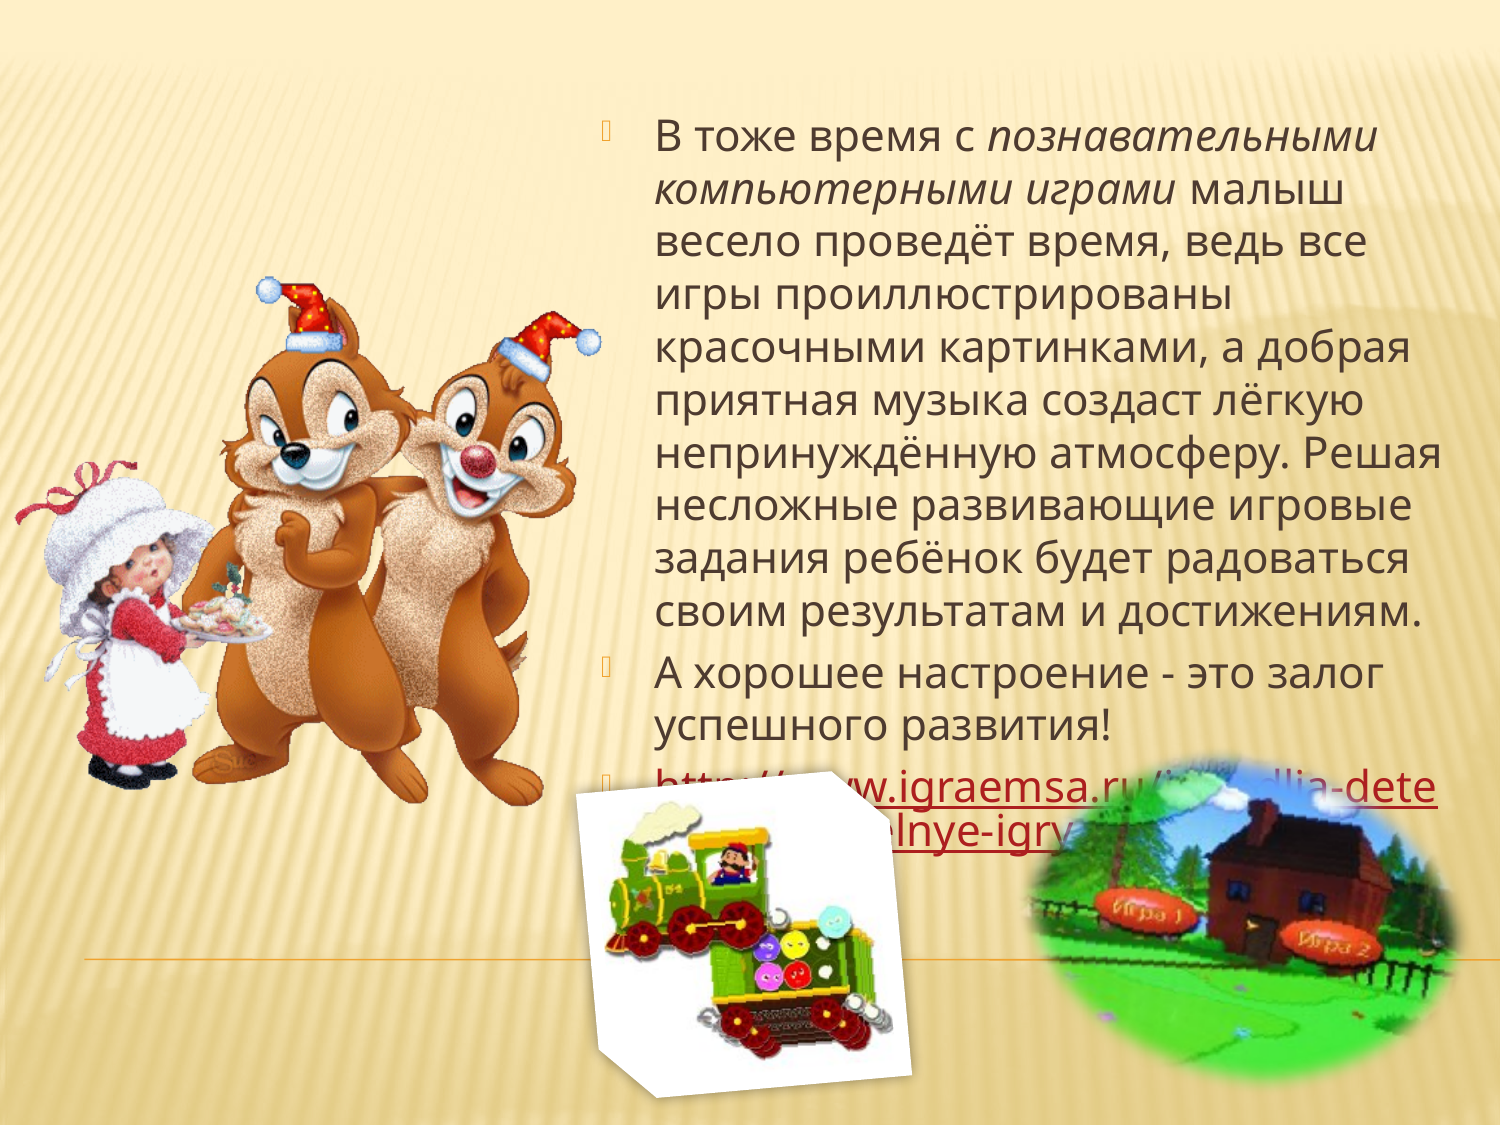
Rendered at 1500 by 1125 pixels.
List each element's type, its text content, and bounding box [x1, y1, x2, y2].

picture [0, 195, 893, 1083]
picture [1011, 746, 1476, 1095]
list В тоже время с познавательными компьютерными играми малыш весело проведёт время, ведь все игры проиллюстрированы красочными картинками, а добрая приятная музыка создаст лёгкую непринуждённую атмосферу. Решая несложные развивающие игровые задания ребёнок будет радоваться своим результатам и достижениям. А хорошее настроение - это залог успешного развития! http://www.igraemsa.ru/igry-dlja-detej/poznavatelnye-igry [586, 99, 1463, 888]
